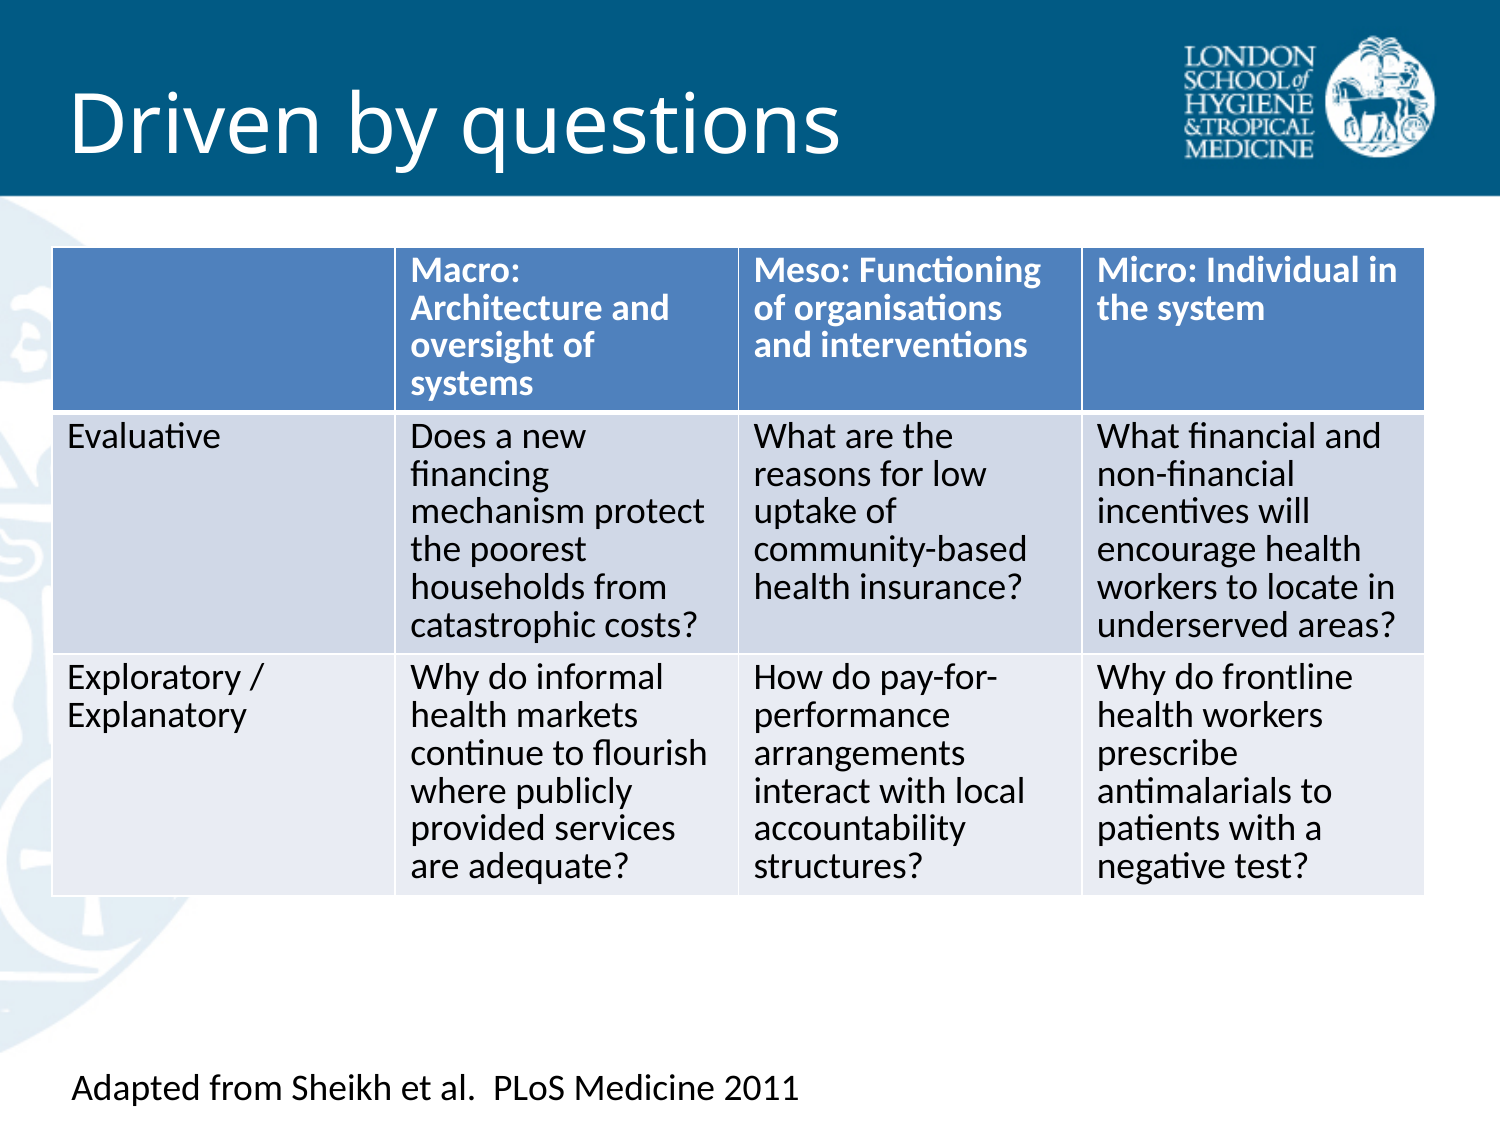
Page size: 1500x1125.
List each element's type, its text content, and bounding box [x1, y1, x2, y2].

table_header Meso: Functioning of organisations and interventions [739, 248, 1081, 410]
table_cell How do pay-for-performance arrangements interact with local accountability structures? [739, 655, 1081, 895]
table_cell Why do informal health markets continue to flourish where publicly provided services are adequate? [396, 655, 738, 895]
table_header [53, 248, 394, 410]
table_cell Exploratory / Explanatory [53, 655, 394, 895]
picture [1425, 70, 1436, 132]
text_box Adapted from Sheikh et al. PLoS Medicine 2011 [56, 1055, 816, 1115]
table_cell What are the reasons for low uptake of community-based health insurance? [739, 415, 1081, 653]
table_header Micro: Individual in the system [1083, 248, 1424, 410]
table_header Macro: Architecture and oversight of systems [396, 248, 738, 410]
table_cell Does a new financing mechanism protect the poorest households from catastrophic costs? [396, 415, 738, 653]
title Driven by questions [52, 36, 1425, 206]
picture [0, 196, 1500, 1125]
table_cell What financial and non-financial incentives will encourage health workers to locate in underserved areas? [1083, 415, 1424, 653]
table_cell Evaluative [53, 415, 394, 653]
table_cell Why do frontline health workers prescribe antimalarials to patients with a negative test? [1083, 655, 1424, 895]
